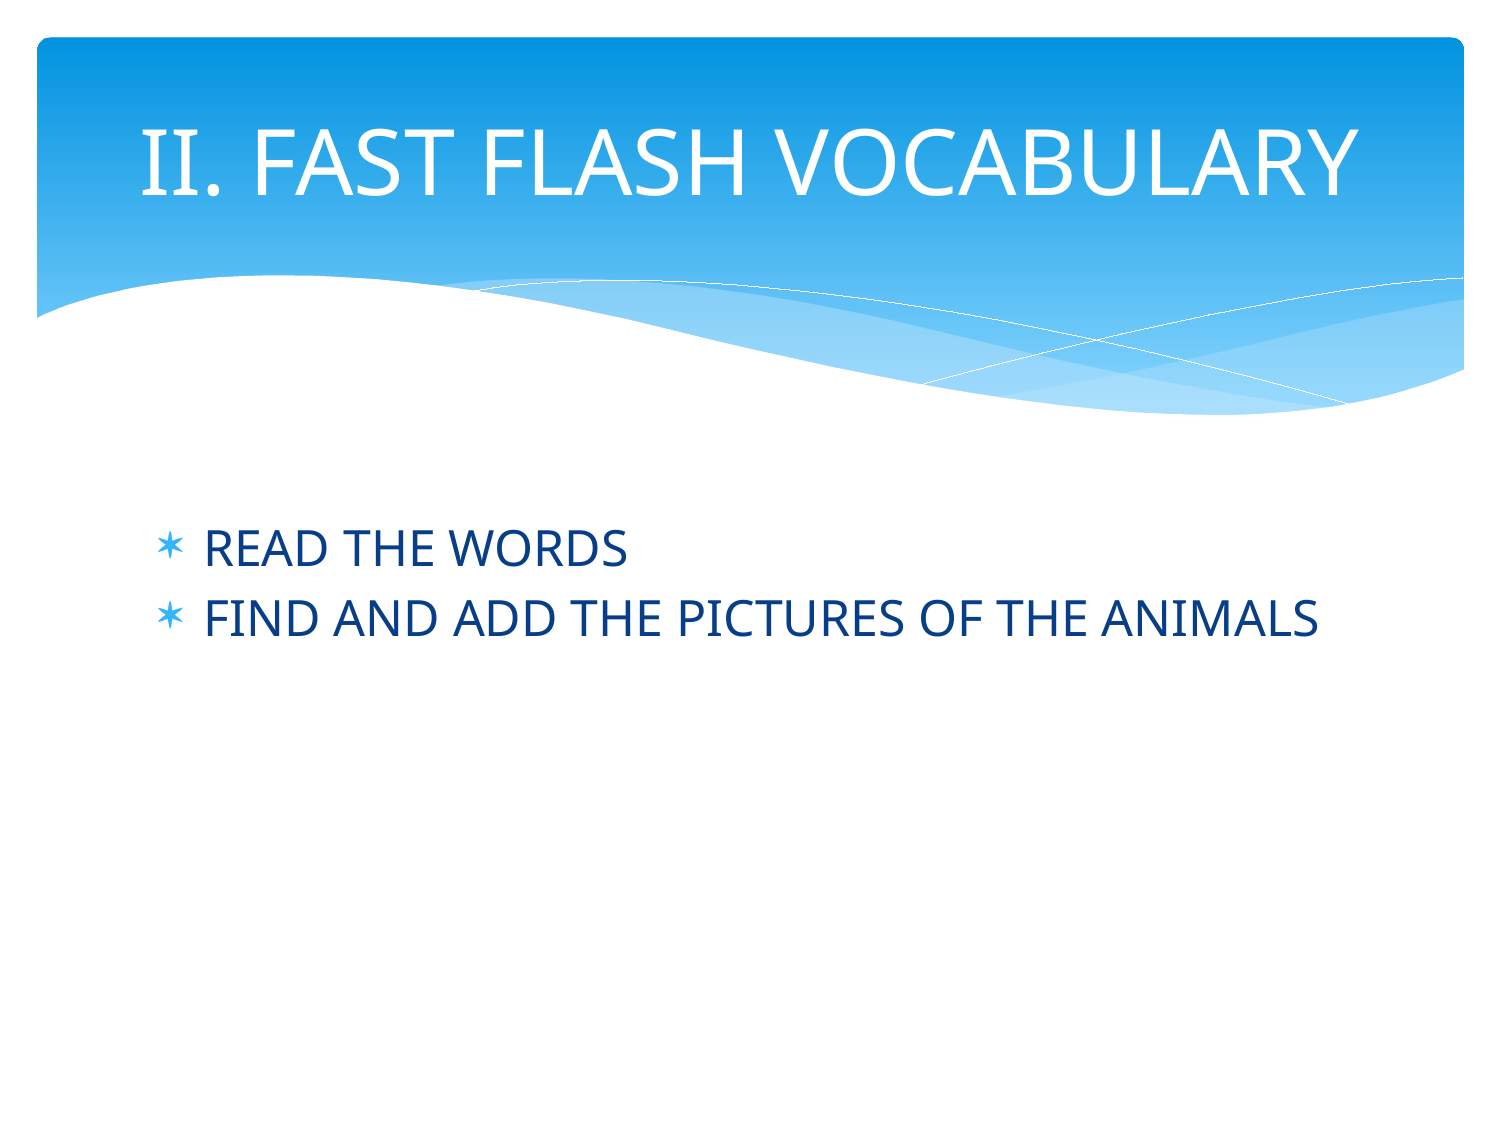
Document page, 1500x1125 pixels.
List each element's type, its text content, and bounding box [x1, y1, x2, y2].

title II. FAST FLASH VOCABULARY [75, 55, 1425, 261]
list READ THE WORDS FIND AND ADD THE PICTURES OF THE ANIMALS [143, 438, 1359, 1005]
